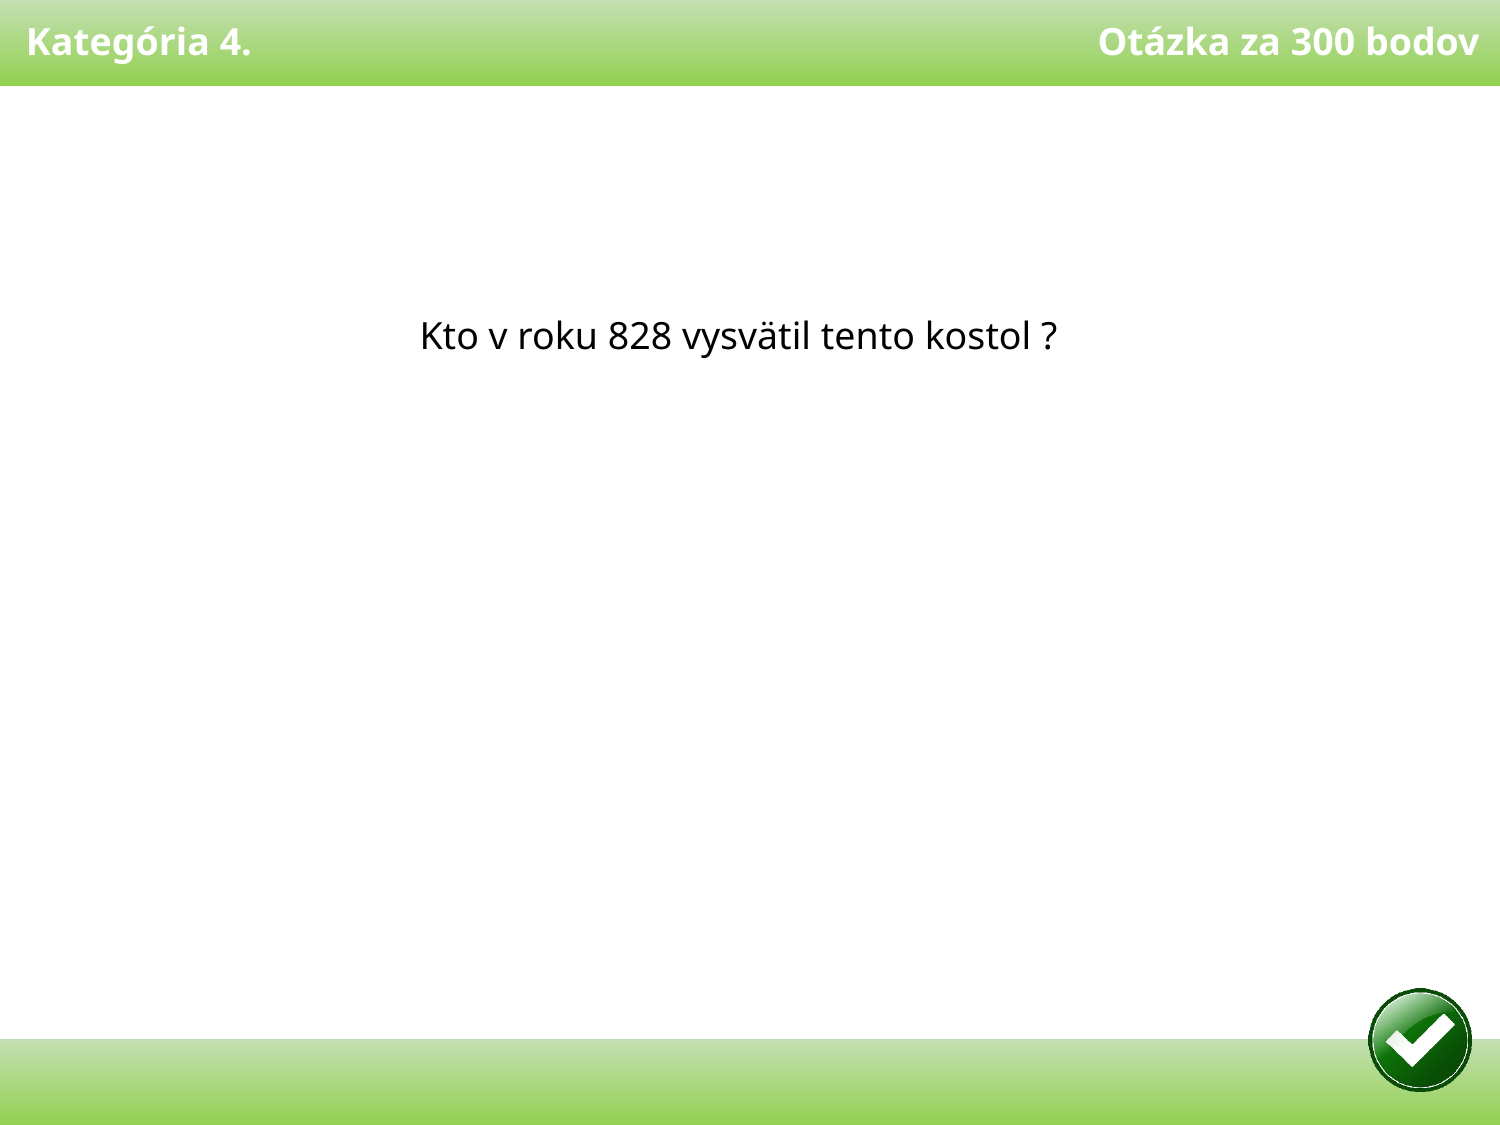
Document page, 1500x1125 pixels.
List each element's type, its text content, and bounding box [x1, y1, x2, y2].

text_box [0, 0, 1500, 87]
text_box Kategória 4. [11, 10, 453, 71]
text_box Kto v roku 828 vysvätil tento kostol ? [109, 304, 1369, 365]
picture [1368, 988, 1472, 1092]
text_box Otázka za 300 bodov [1082, 11, 1495, 71]
text_box [0, 1039, 1500, 1125]
